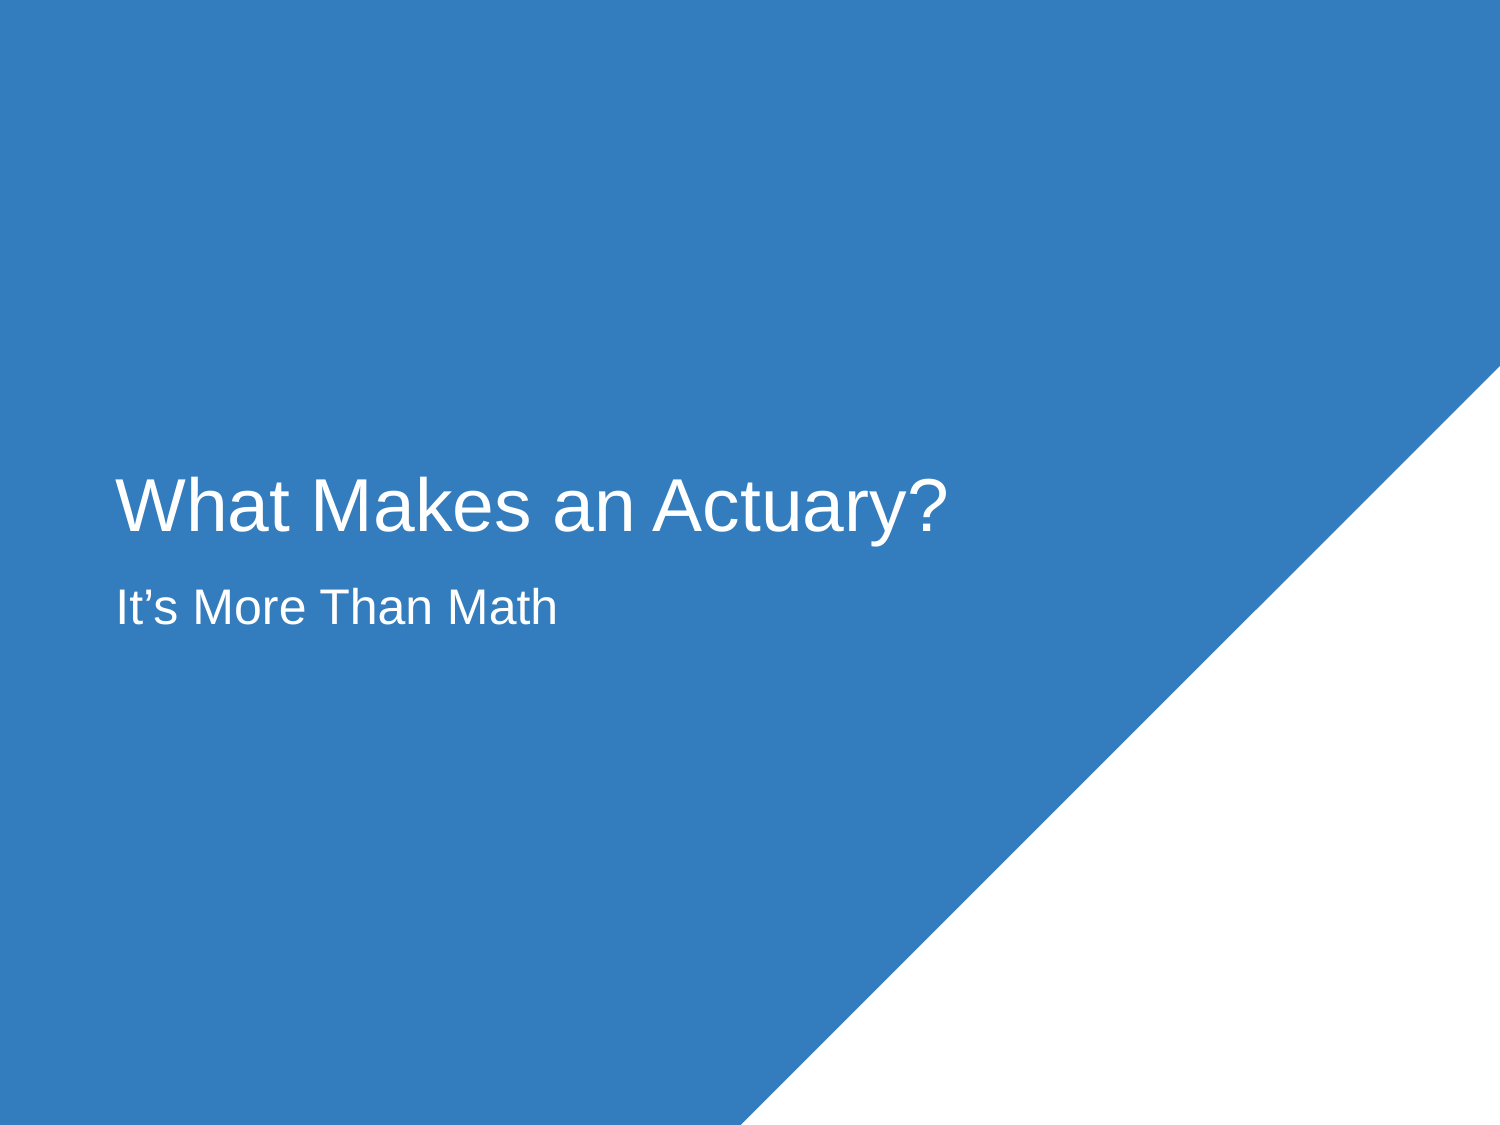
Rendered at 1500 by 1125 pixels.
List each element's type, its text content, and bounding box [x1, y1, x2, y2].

subtitle It’s More Than Math [115, 581, 1256, 715]
title What Makes an Actuary? [115, 321, 1391, 549]
